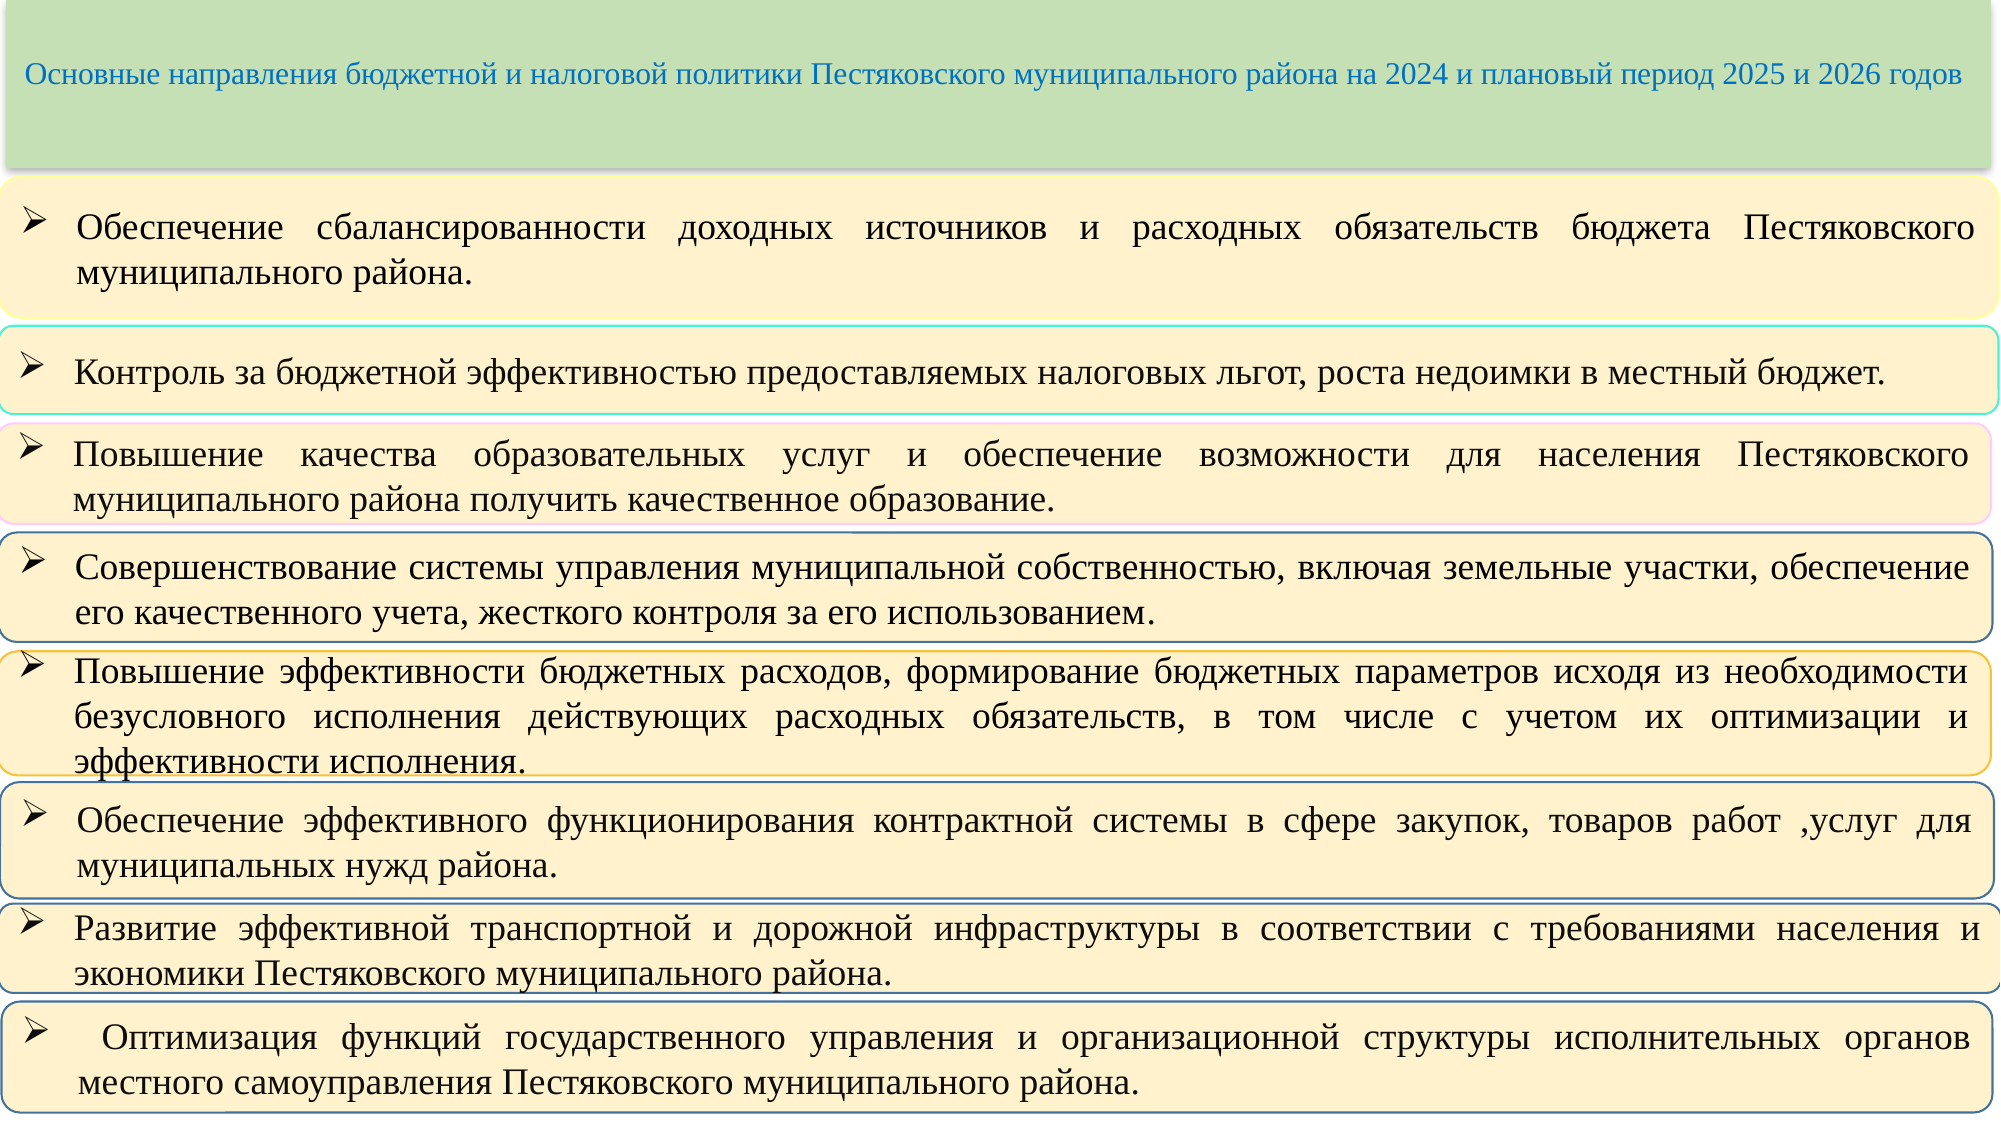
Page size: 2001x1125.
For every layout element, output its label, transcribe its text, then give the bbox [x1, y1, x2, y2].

title Основные направления бюджетной и налоговой политики Пестяковского муниципального района на 2024 и плановый период 2025 и 2026 годов [5, 0, 1991, 169]
text_box Развитие эффективной транспортной и дорожной инфраструктуры в соответствии с требованиями населения и экономики Пестяковского муниципального района. [0, 902, 2000, 994]
text_box Обеспечение эффективного функционирования контрактной системы в сфере закупок, товаров работ ,услуг для муниципальных нужд района. [0, 781, 1996, 900]
text_box Оптимизация функций государственного управления и организационной структуры исполнительных органов местного самоуправления Пестяковского муниципального района. [0, 1000, 1994, 1114]
text_box Контроль за бюджетной эффективностью предоставляемых налоговых льгот, роста недоимки в местный бюджет. [0, 324, 2000, 416]
text_box Совершенствование системы управления муниципальной собственностью, включая земельные участки, обеспечение его качественного учета, жесткого контроля за его использованием. [0, 531, 1994, 643]
text_box Обеспечение сбалансированности доходных источников и расходных обязательств бюджета Пестяковского муниципального района. [0, 175, 2000, 319]
text_box Повышение эффективности бюджетных расходов, формирование бюджетных параметров исходя из необходимости безусловного исполнения действующих расходных обязательств, в том числе с учетом их оптимизации и эффективности исполнения. [0, 650, 1993, 777]
text_box Повышение качества образовательных услуг и обеспечение возможности для населения Пестяковского муниципального района получить качественное образование. [0, 422, 1993, 525]
